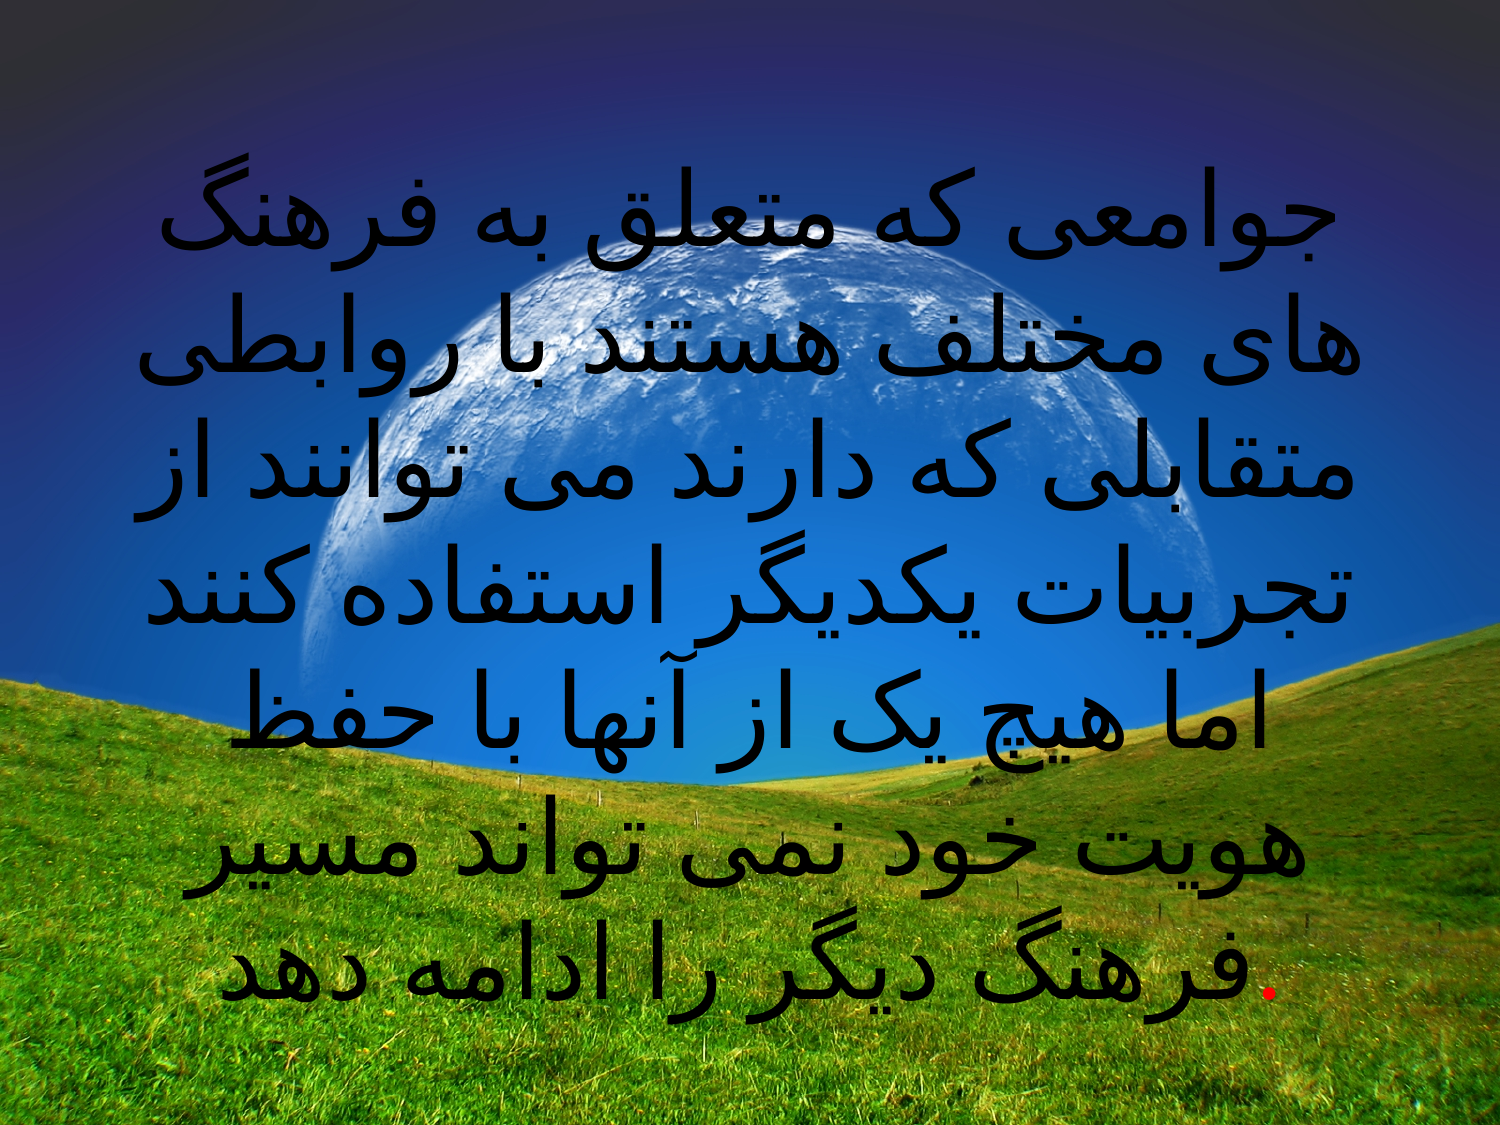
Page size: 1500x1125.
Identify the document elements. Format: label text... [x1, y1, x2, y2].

picture [0, 0, 1500, 1125]
title جوامعی که متعلق به فرهنگ های مختلف هستند با روابطی متقابلی که دارند می توانند از تجربیات یکدیگر استفاده کنند اما هیچ یک از آنها با حفظ هویت خود نمی تواند مسیر فرهنگ دیگر را ادامه دهد. [112, 112, 1388, 1050]
